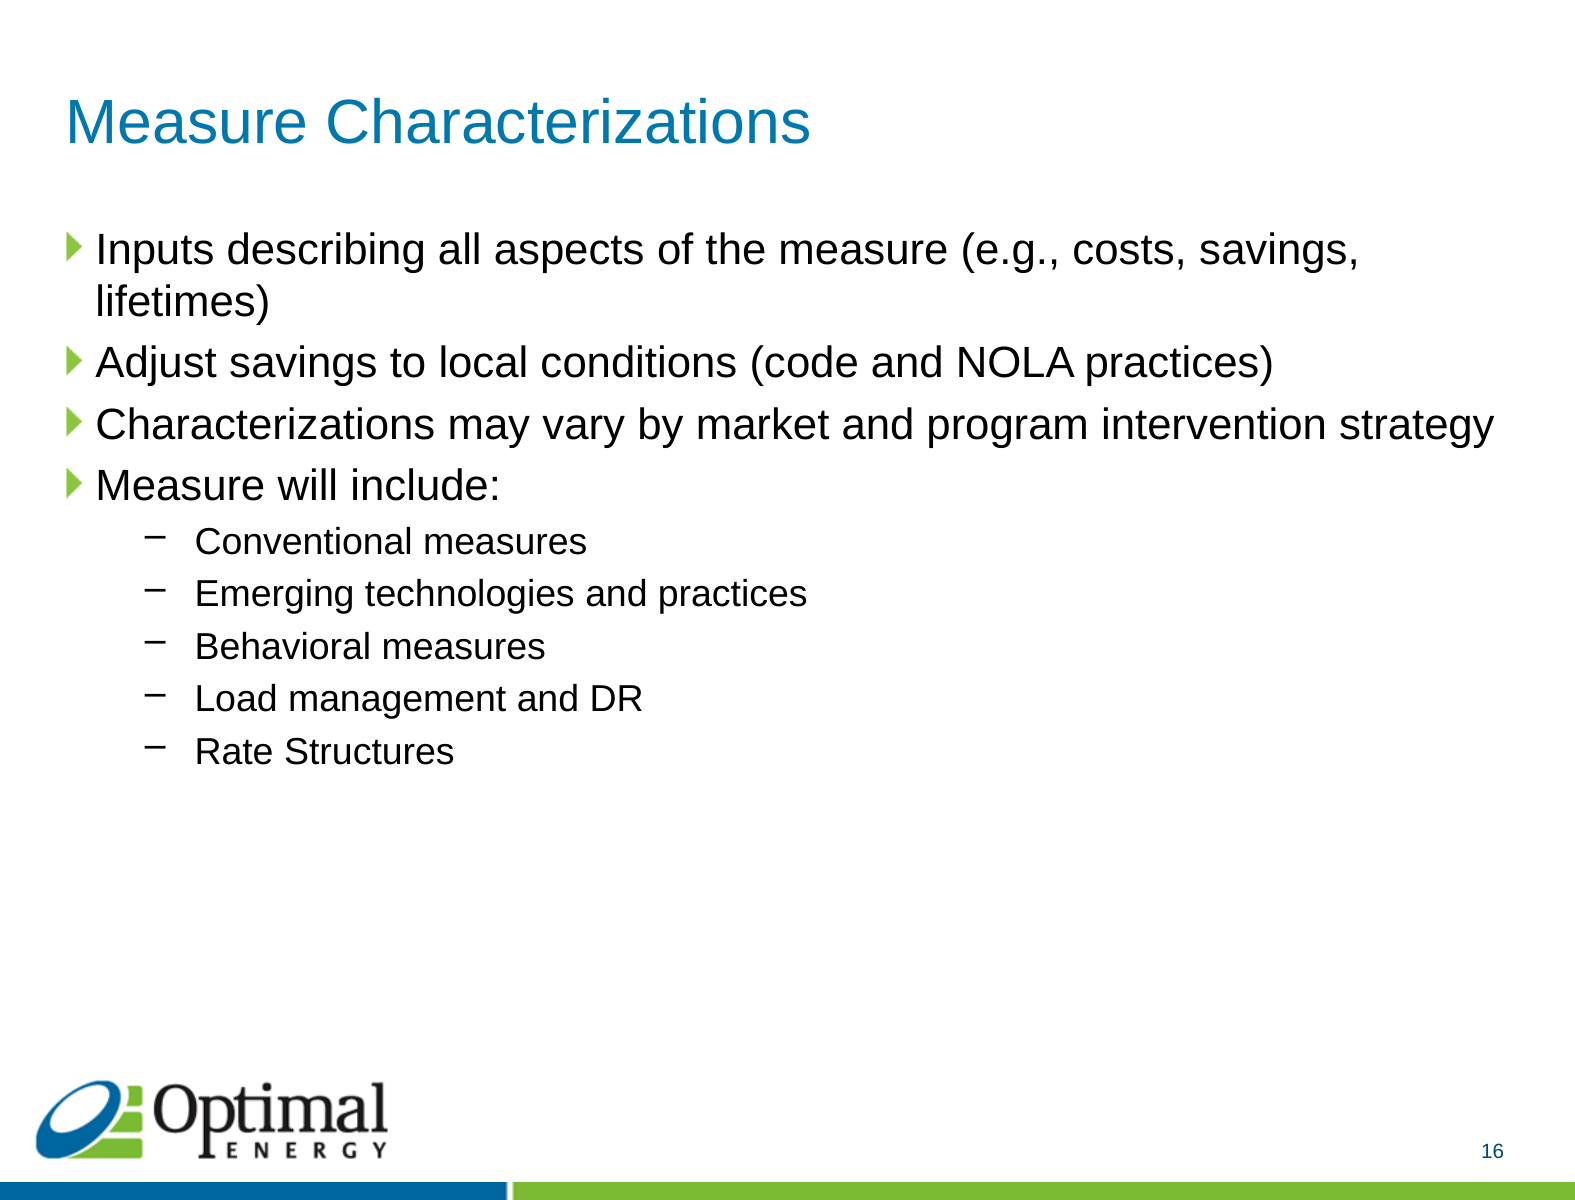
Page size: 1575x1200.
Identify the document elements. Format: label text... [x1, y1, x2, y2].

picture [65, 231, 84, 262]
picture [34, 1078, 425, 1164]
picture [65, 345, 84, 376]
picture [65, 467, 84, 499]
picture [65, 406, 84, 437]
picture [0, 1182, 1575, 1200]
title Measure Characterizations [50, 75, 1525, 163]
list Inputs describing all aspects of the measure (e.g., costs, savings, lifetimes) Adjust savings to local conditions (code and NOLA practices) Characterizations may vary by market and program intervention strategy Measure will include: Conventional measures Emerging technologies and practices Behavioral measures Load management and DR Rate Structures [50, 212, 1525, 1063]
